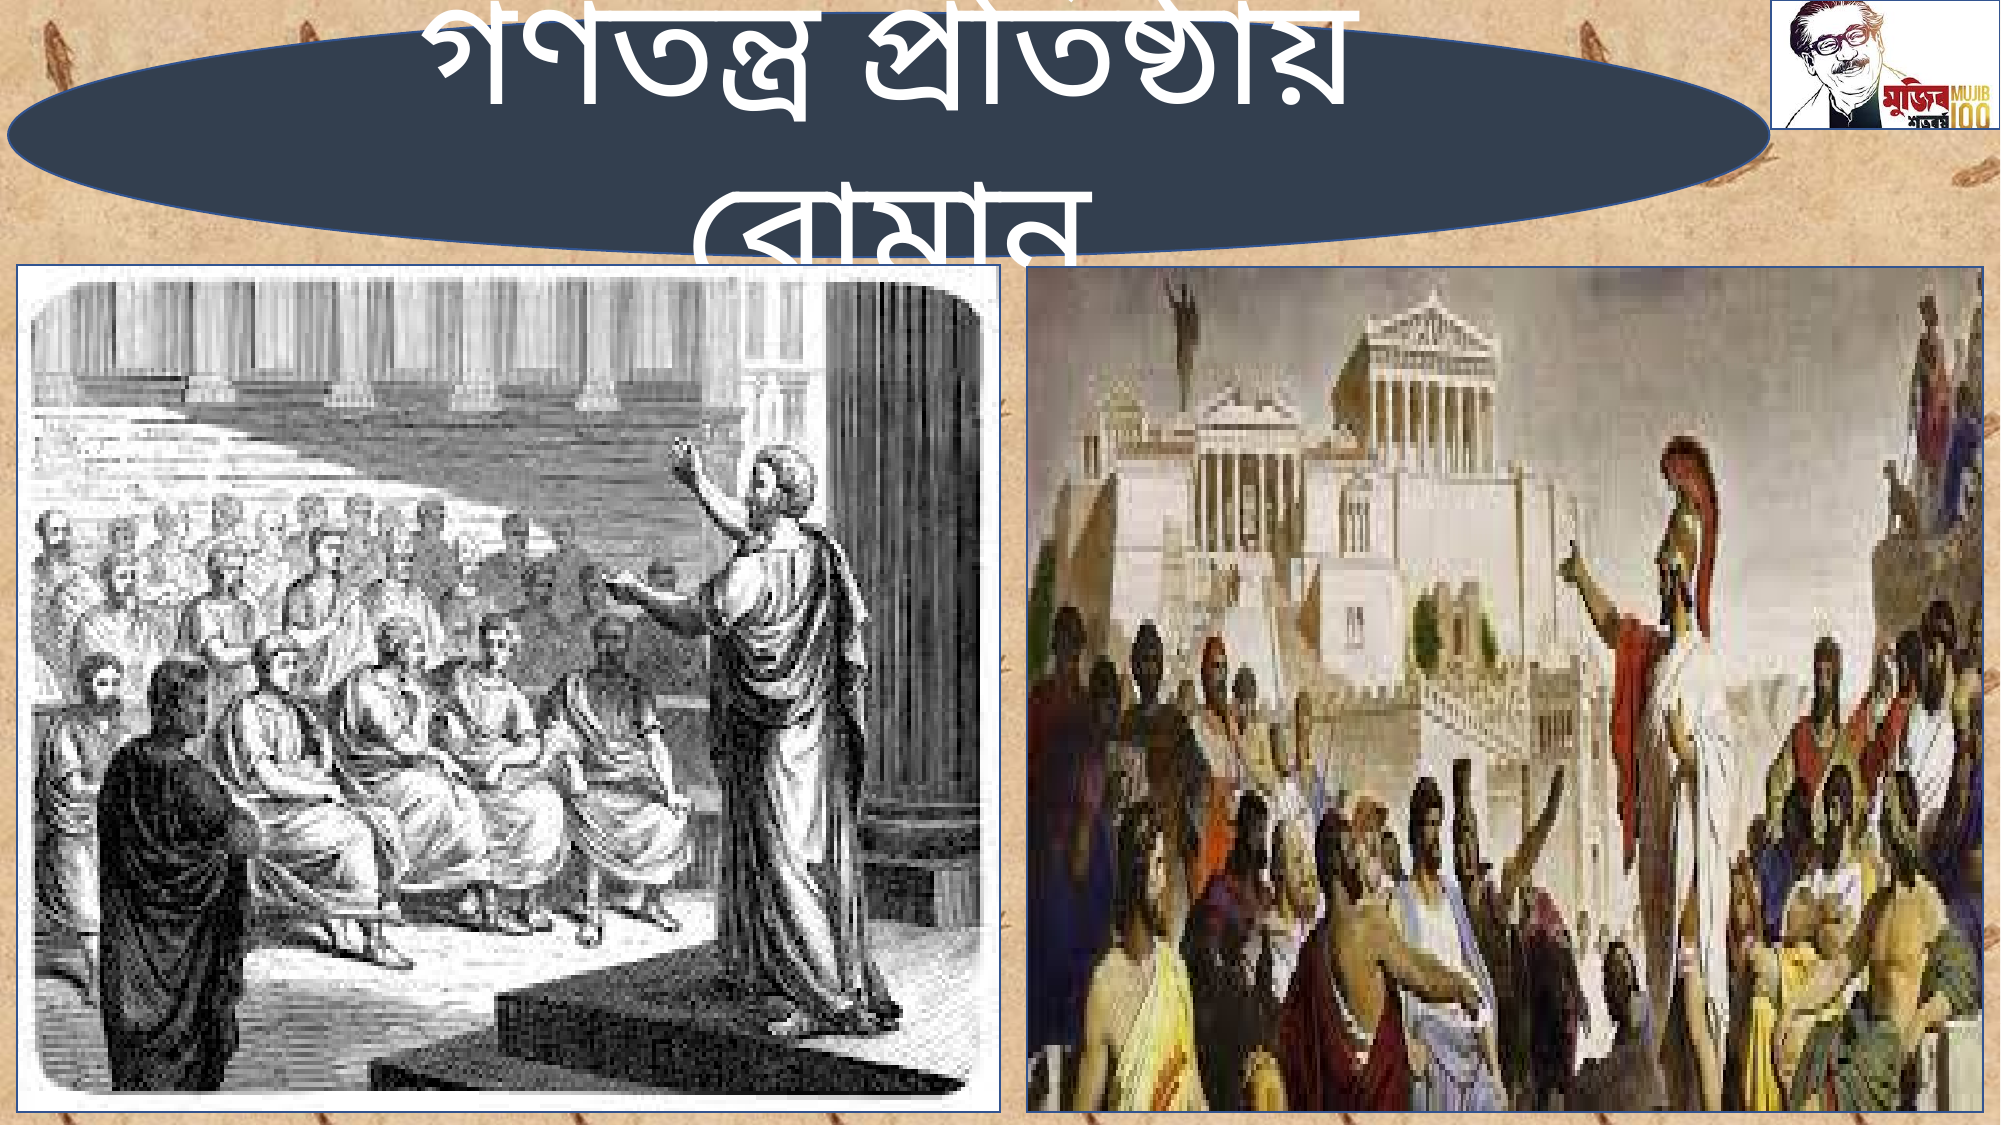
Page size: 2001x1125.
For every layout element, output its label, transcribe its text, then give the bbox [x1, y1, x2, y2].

text_box গণতন্ত্র প্রতিষ্ঠায় রোমান [7, 11, 1771, 259]
text_box [1770, 0, 2000, 130]
text_box [1026, 266, 1984, 1113]
picture [0, 0, 2001, 1125]
text_box [16, 264, 1001, 1113]
